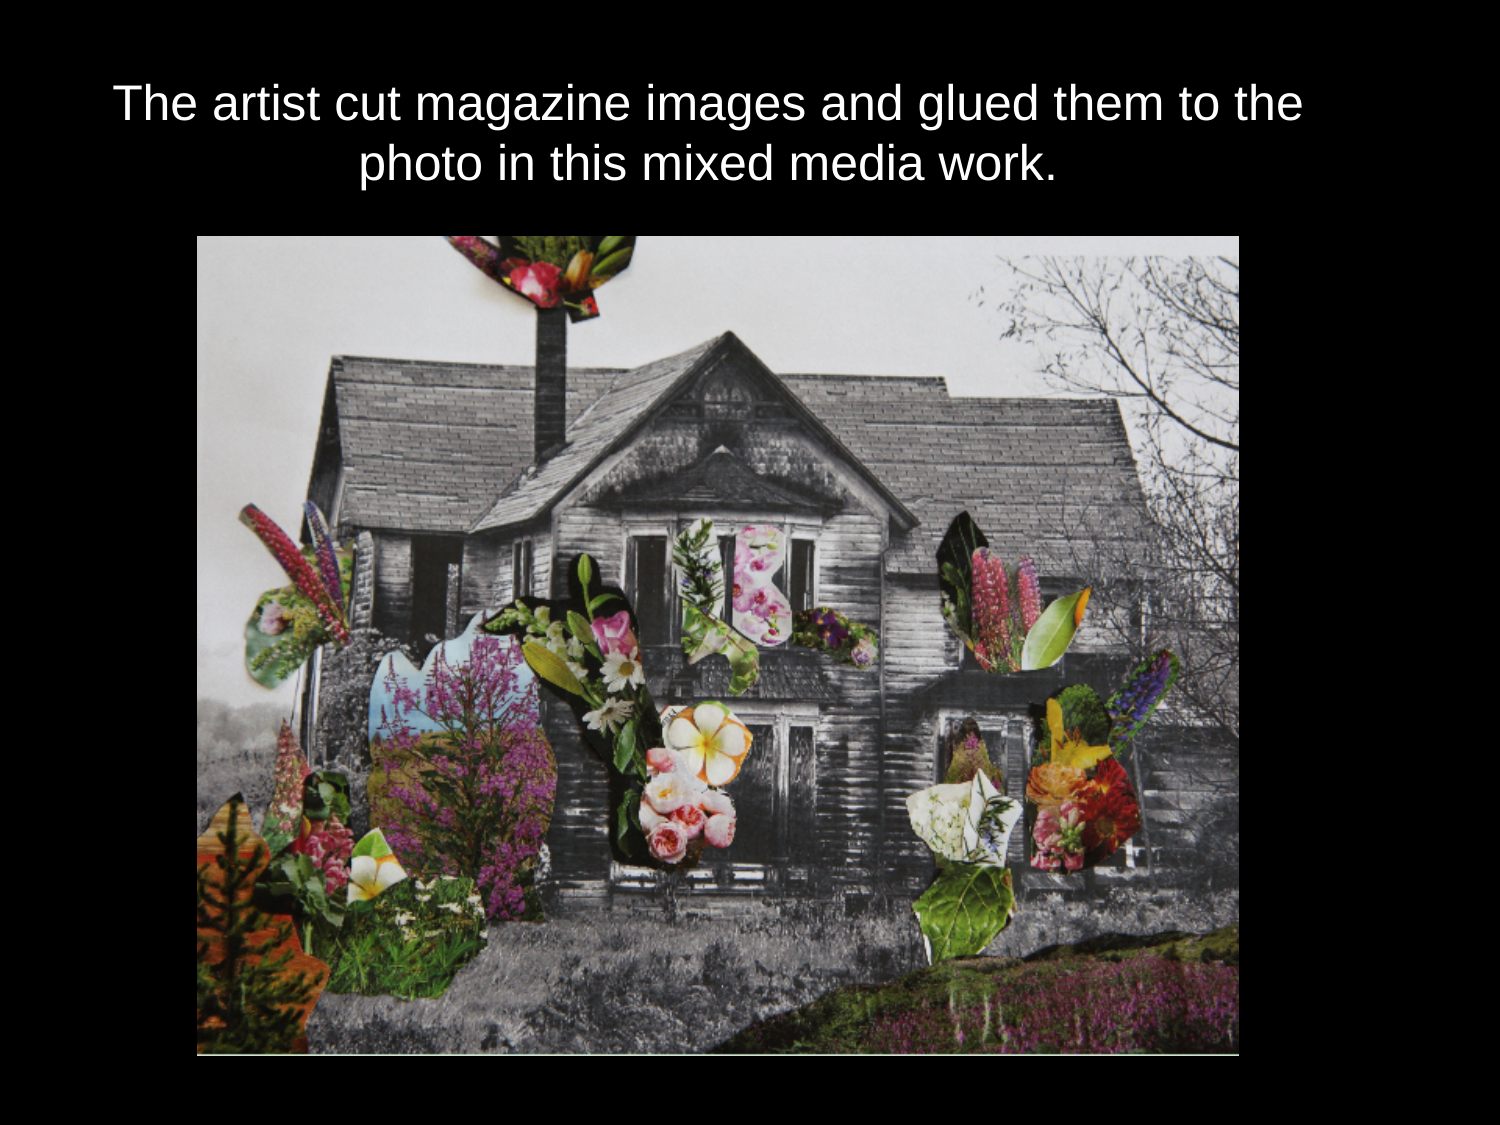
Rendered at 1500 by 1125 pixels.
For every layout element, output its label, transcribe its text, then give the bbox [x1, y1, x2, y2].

list The artist cut magazine images and glued them to the photo in this mixed media work. [74, 63, 1343, 236]
picture [197, 236, 1239, 1056]
